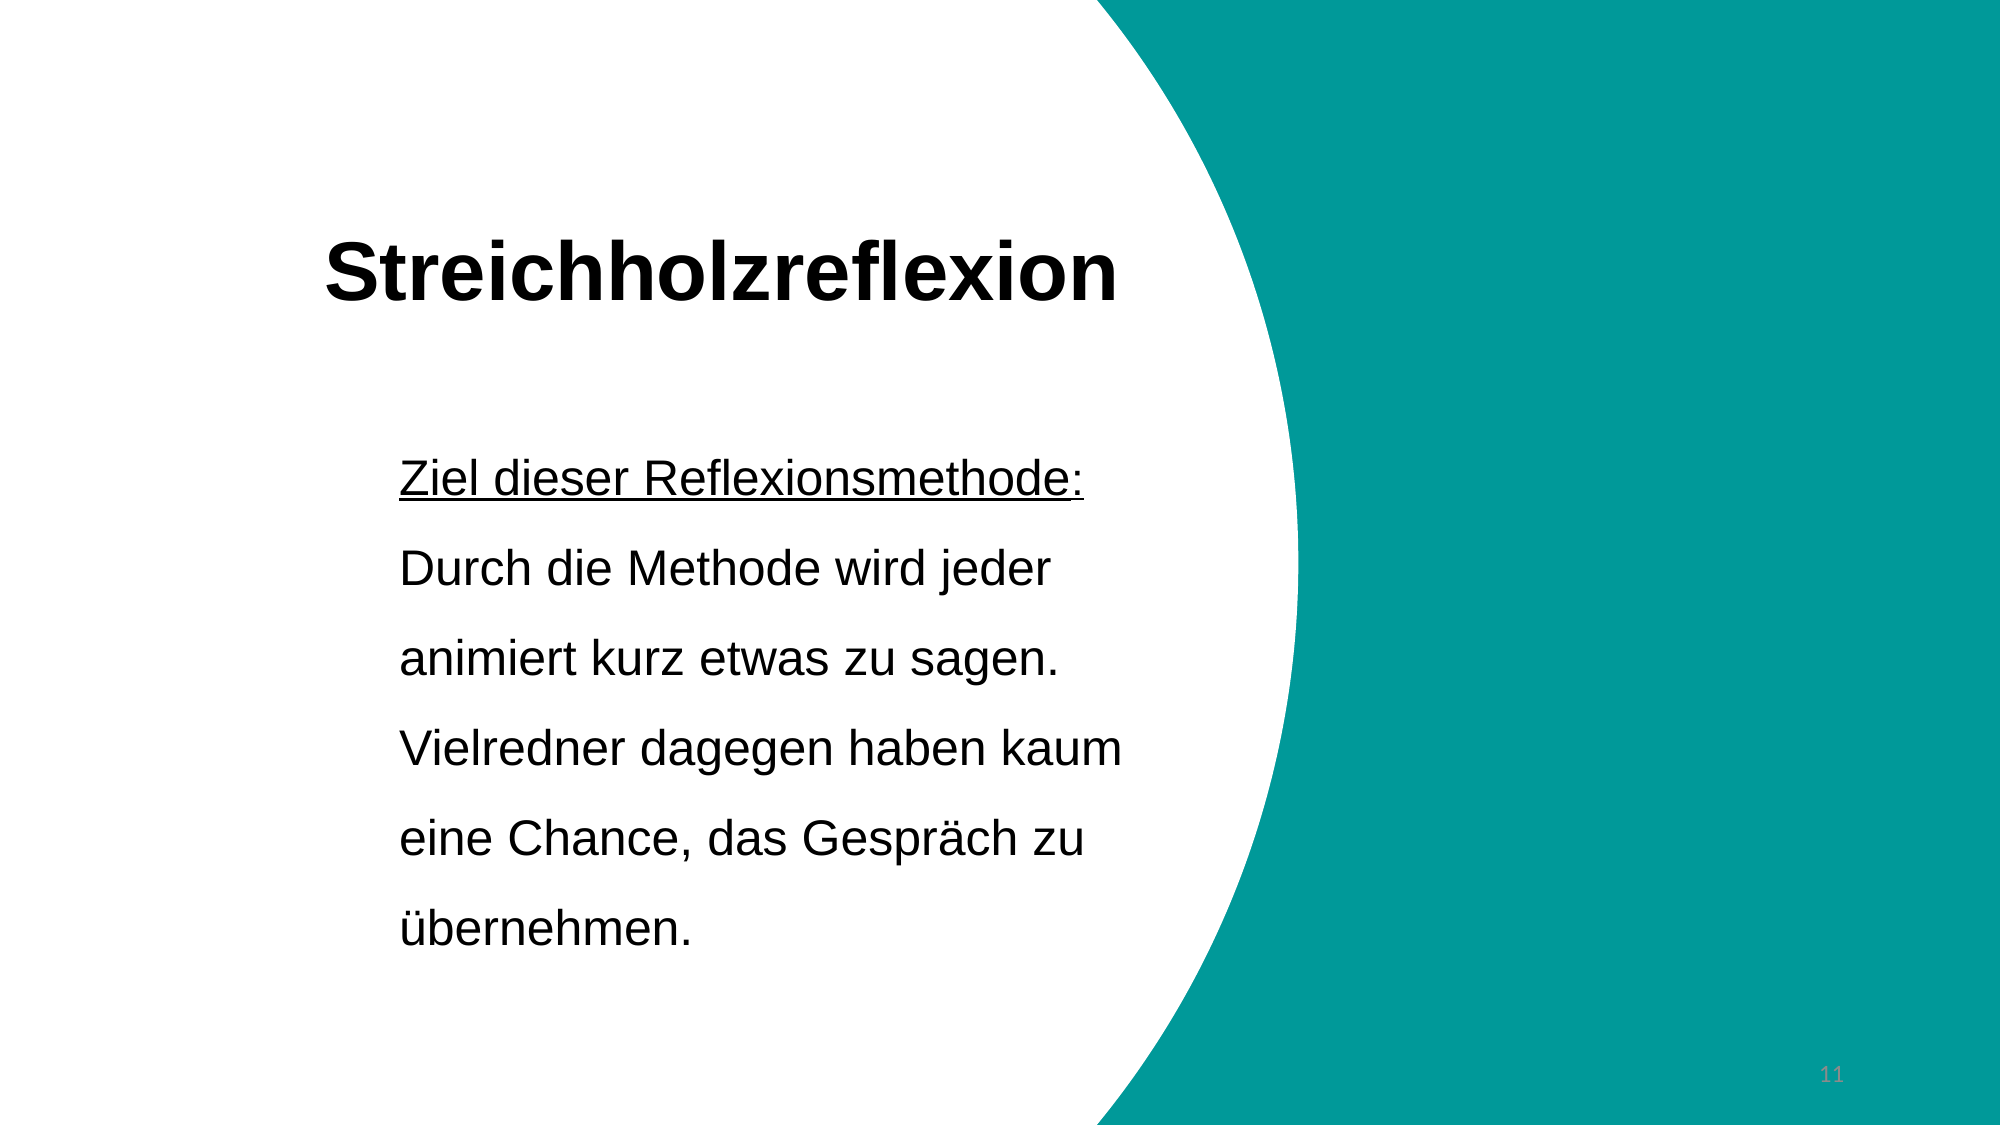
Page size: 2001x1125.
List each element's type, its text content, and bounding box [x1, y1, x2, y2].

slide_number 11 [1409, 1042, 1860, 1103]
text_box [0, 0, 1300, 1125]
text_box Ziel dieser Reflexionsmethode: Durch die Methode wird jeder animiert kurz etwas zu sagen. Vielredner dagegen haben kaum eine Chance, das Gespräch zu übernehmen. [309, 408, 1222, 963]
text_box Streichholzreflexion [309, 210, 1195, 325]
